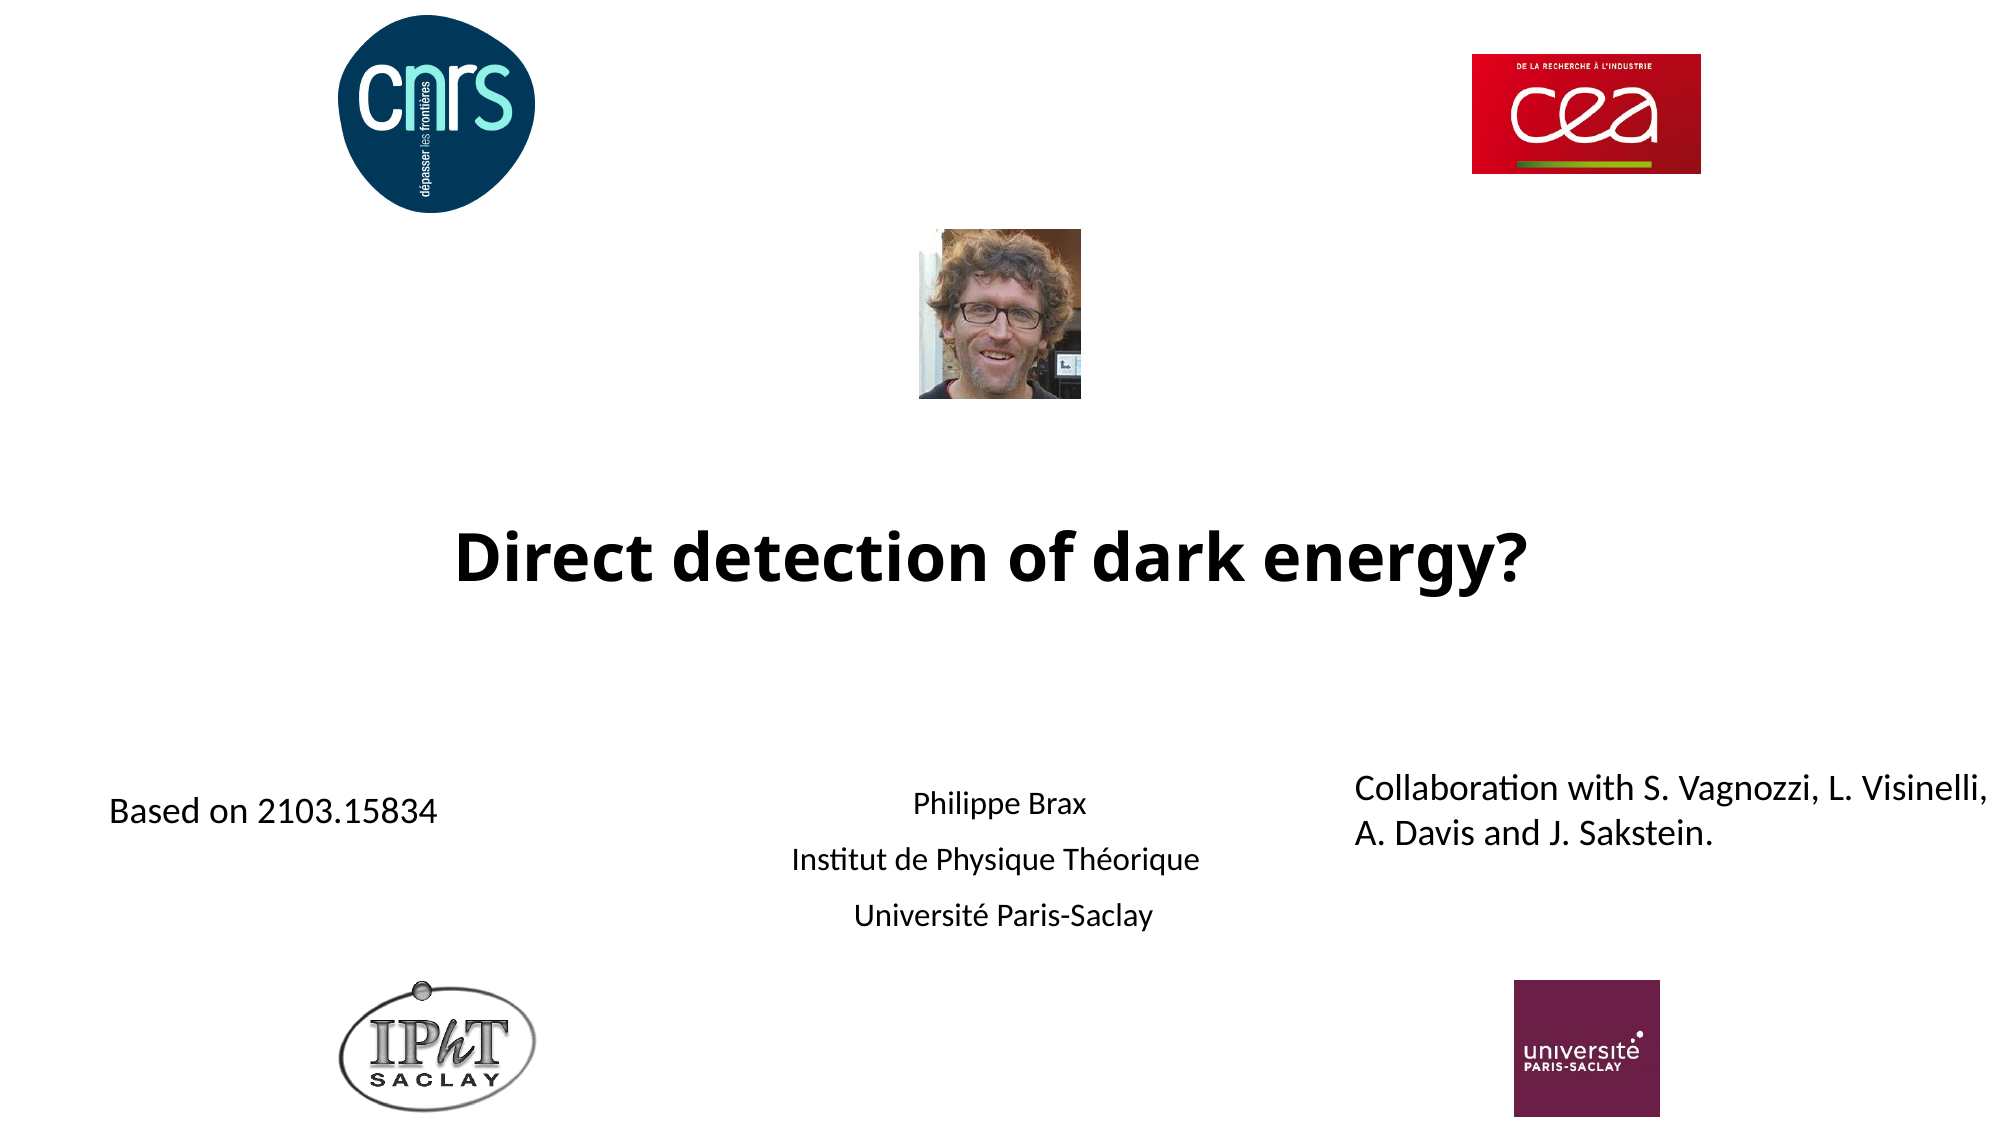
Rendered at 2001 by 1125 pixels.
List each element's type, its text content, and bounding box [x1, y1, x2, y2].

picture [1513, 980, 1660, 1117]
picture [338, 15, 535, 213]
text_box Collaboration with S. Vagnozzi, L. Visinelli, A. Davis and J. Sakstein. [1340, 755, 2000, 861]
picture [1472, 54, 1701, 174]
subtitle Philippe Brax Institut de Physique Théorique Université Paris-Saclay [474, 778, 1525, 999]
title Direct detection of dark energy? [249, 212, 1750, 604]
picture [328, 971, 545, 1125]
text_box Based on 2103.15834 [94, 778, 525, 839]
picture [919, 229, 1081, 399]
